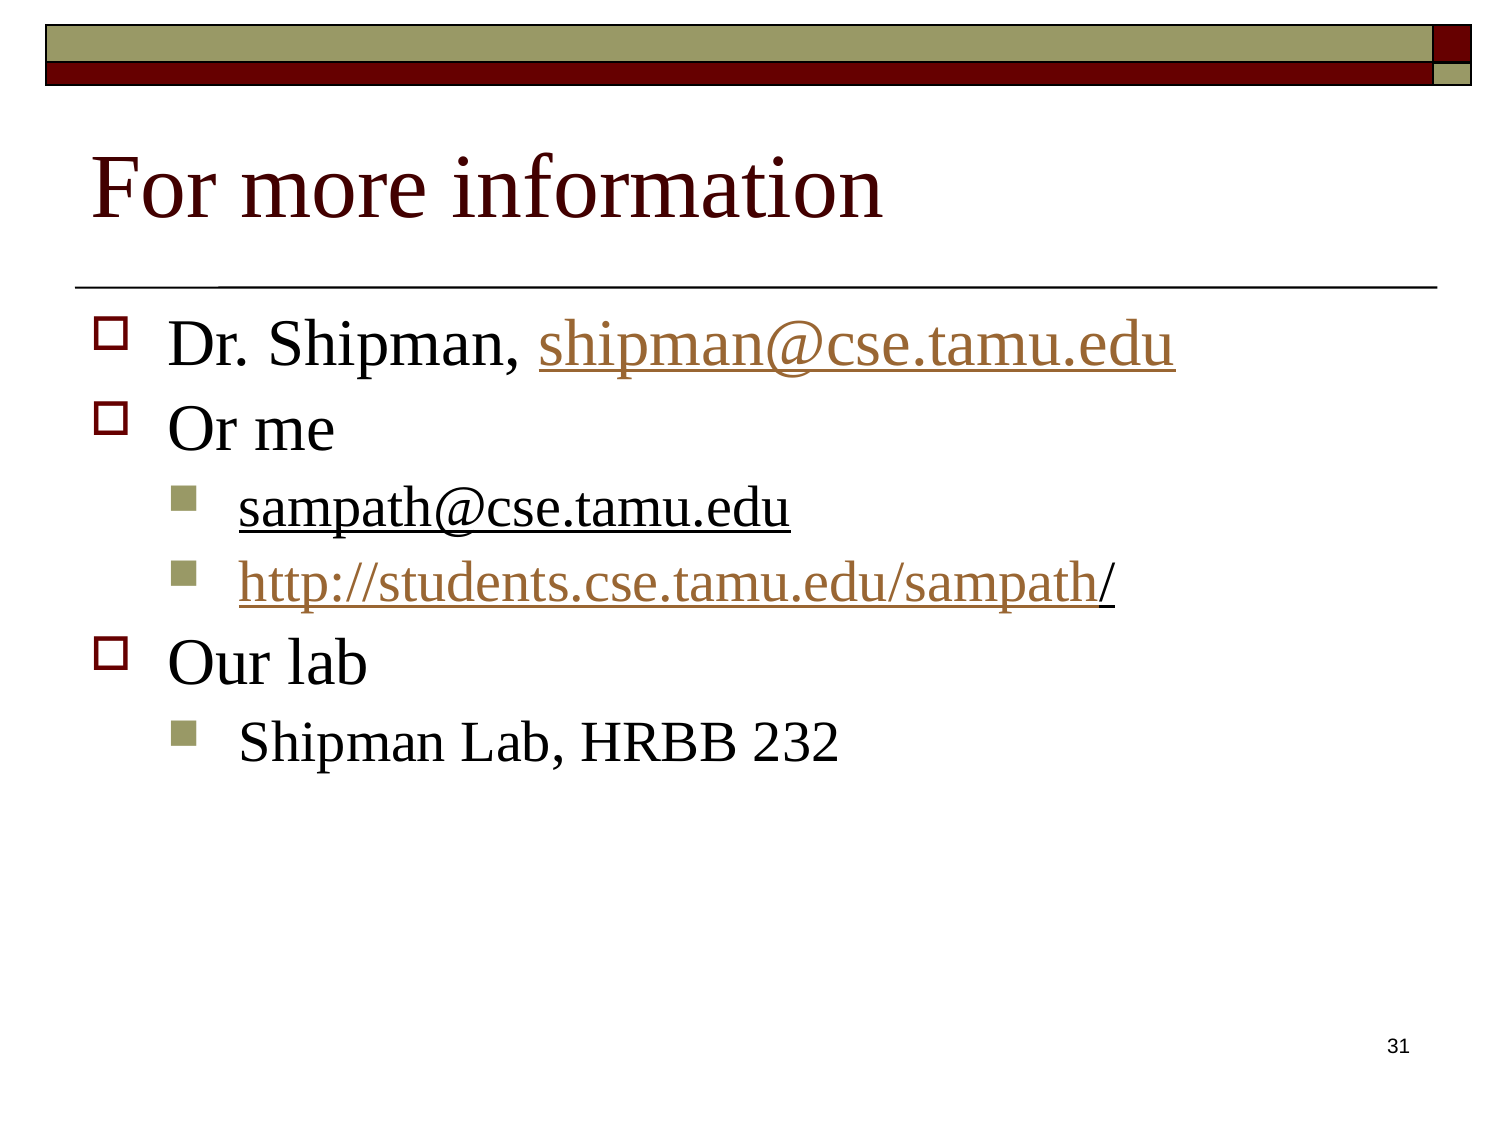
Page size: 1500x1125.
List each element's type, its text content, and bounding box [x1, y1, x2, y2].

text_box Dr. Shipman, shipman@cse.tamu.edu Or me sampath@cse.tamu.edu http://students.cse.tamu.edu/sampath/ Our lab Shipman Lab, HRBB 232 [74, 299, 1425, 1100]
title For more information [75, 87, 1425, 275]
